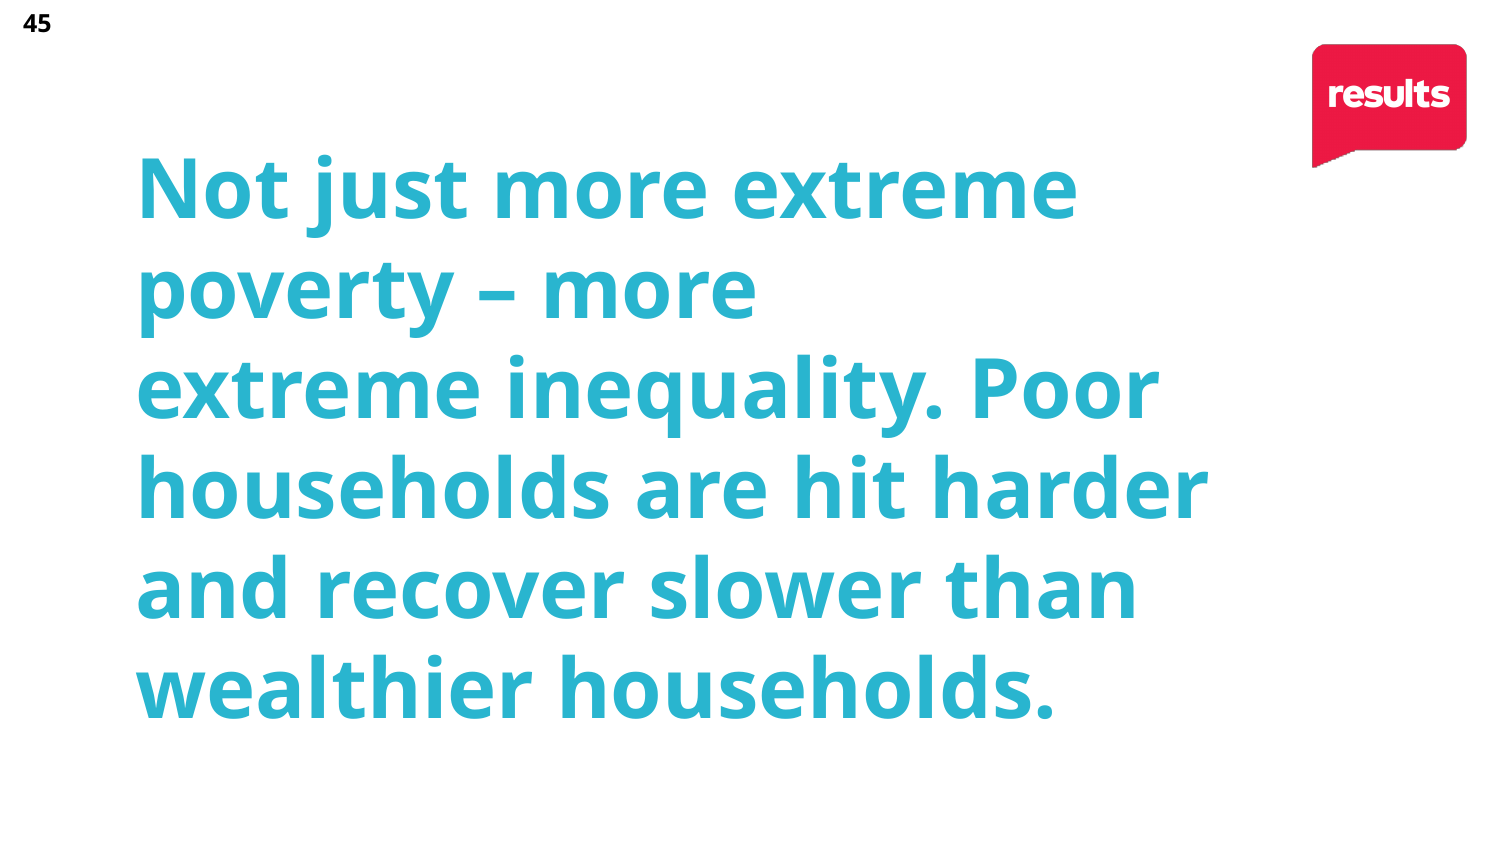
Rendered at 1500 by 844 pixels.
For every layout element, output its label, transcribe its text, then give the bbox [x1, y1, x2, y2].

slide_number 45 [0, 1, 75, 47]
title Not just more extreme poverty – more extreme inequality. Poor households are hit harder and recover slower than wealthier households. [119, 377, 1381, 494]
picture [1289, 22, 1490, 185]
